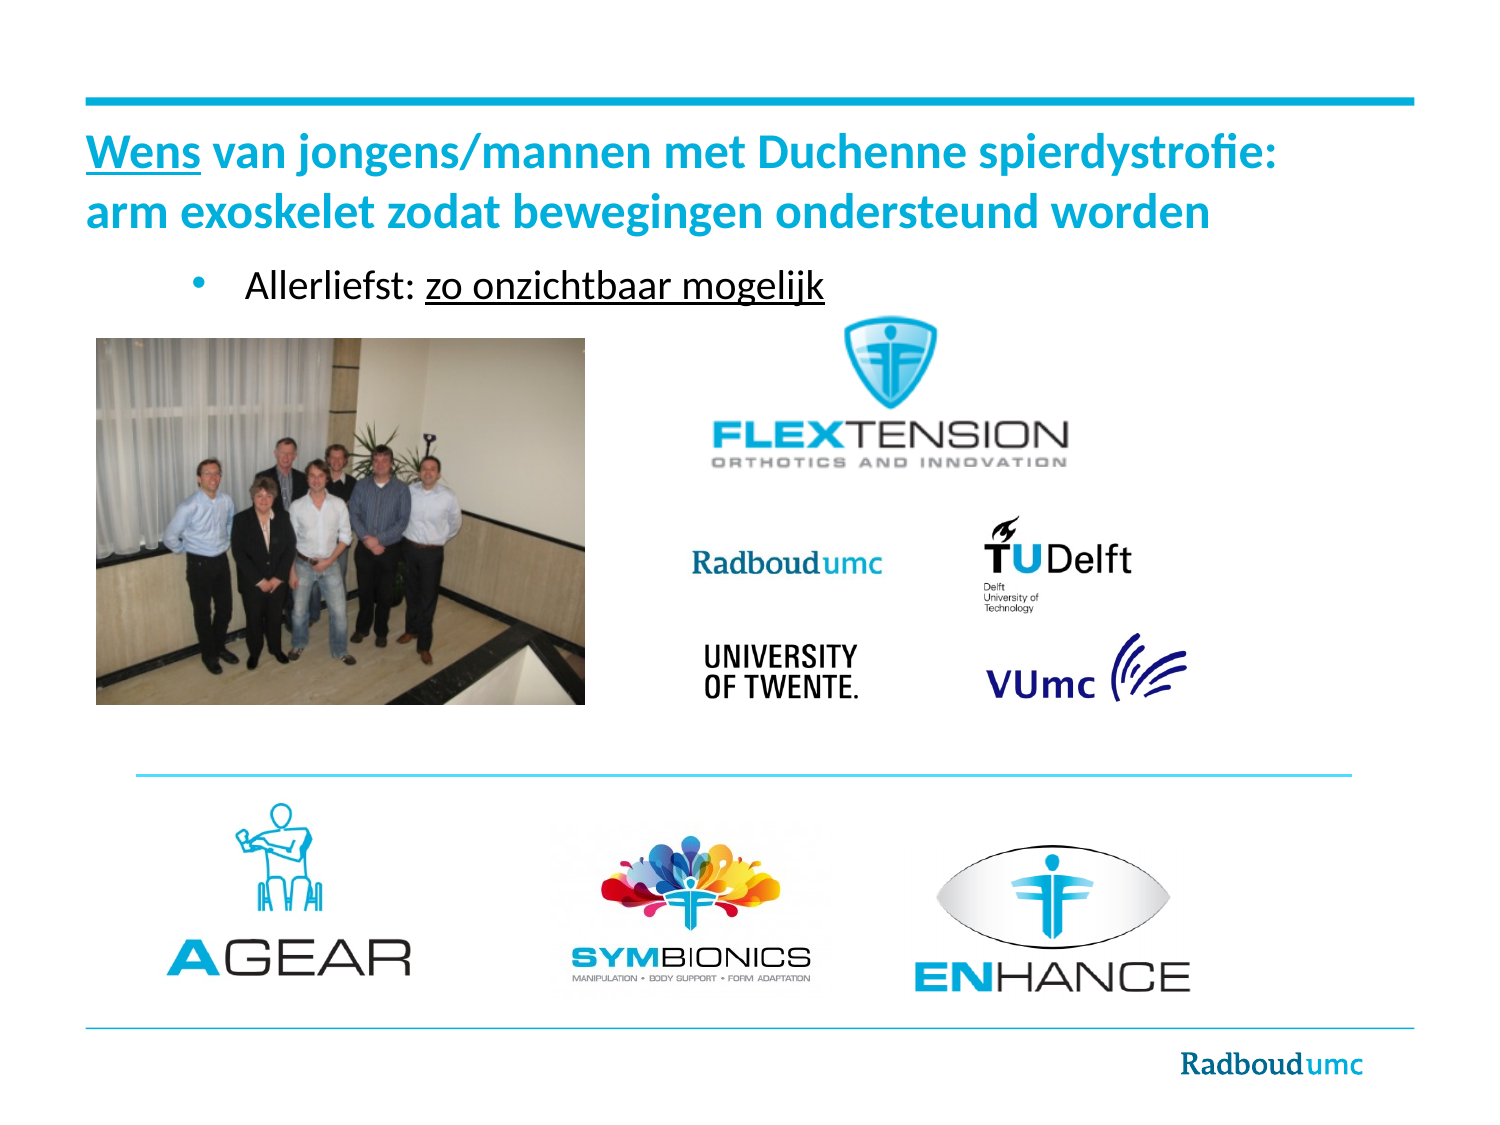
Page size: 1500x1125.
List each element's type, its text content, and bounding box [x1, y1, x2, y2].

title Wens van jongens/mannen met Duchenne spierdystrofie: arm exoskelet zodat bewegingen ondersteund worden [85, 164, 1415, 253]
picture [891, 845, 1206, 1000]
picture [159, 798, 420, 994]
list Allerliefst: zo onzichtbaar mogelijk [85, 255, 1415, 975]
picture [548, 822, 833, 998]
picture [96, 314, 1233, 705]
picture [668, 503, 905, 721]
